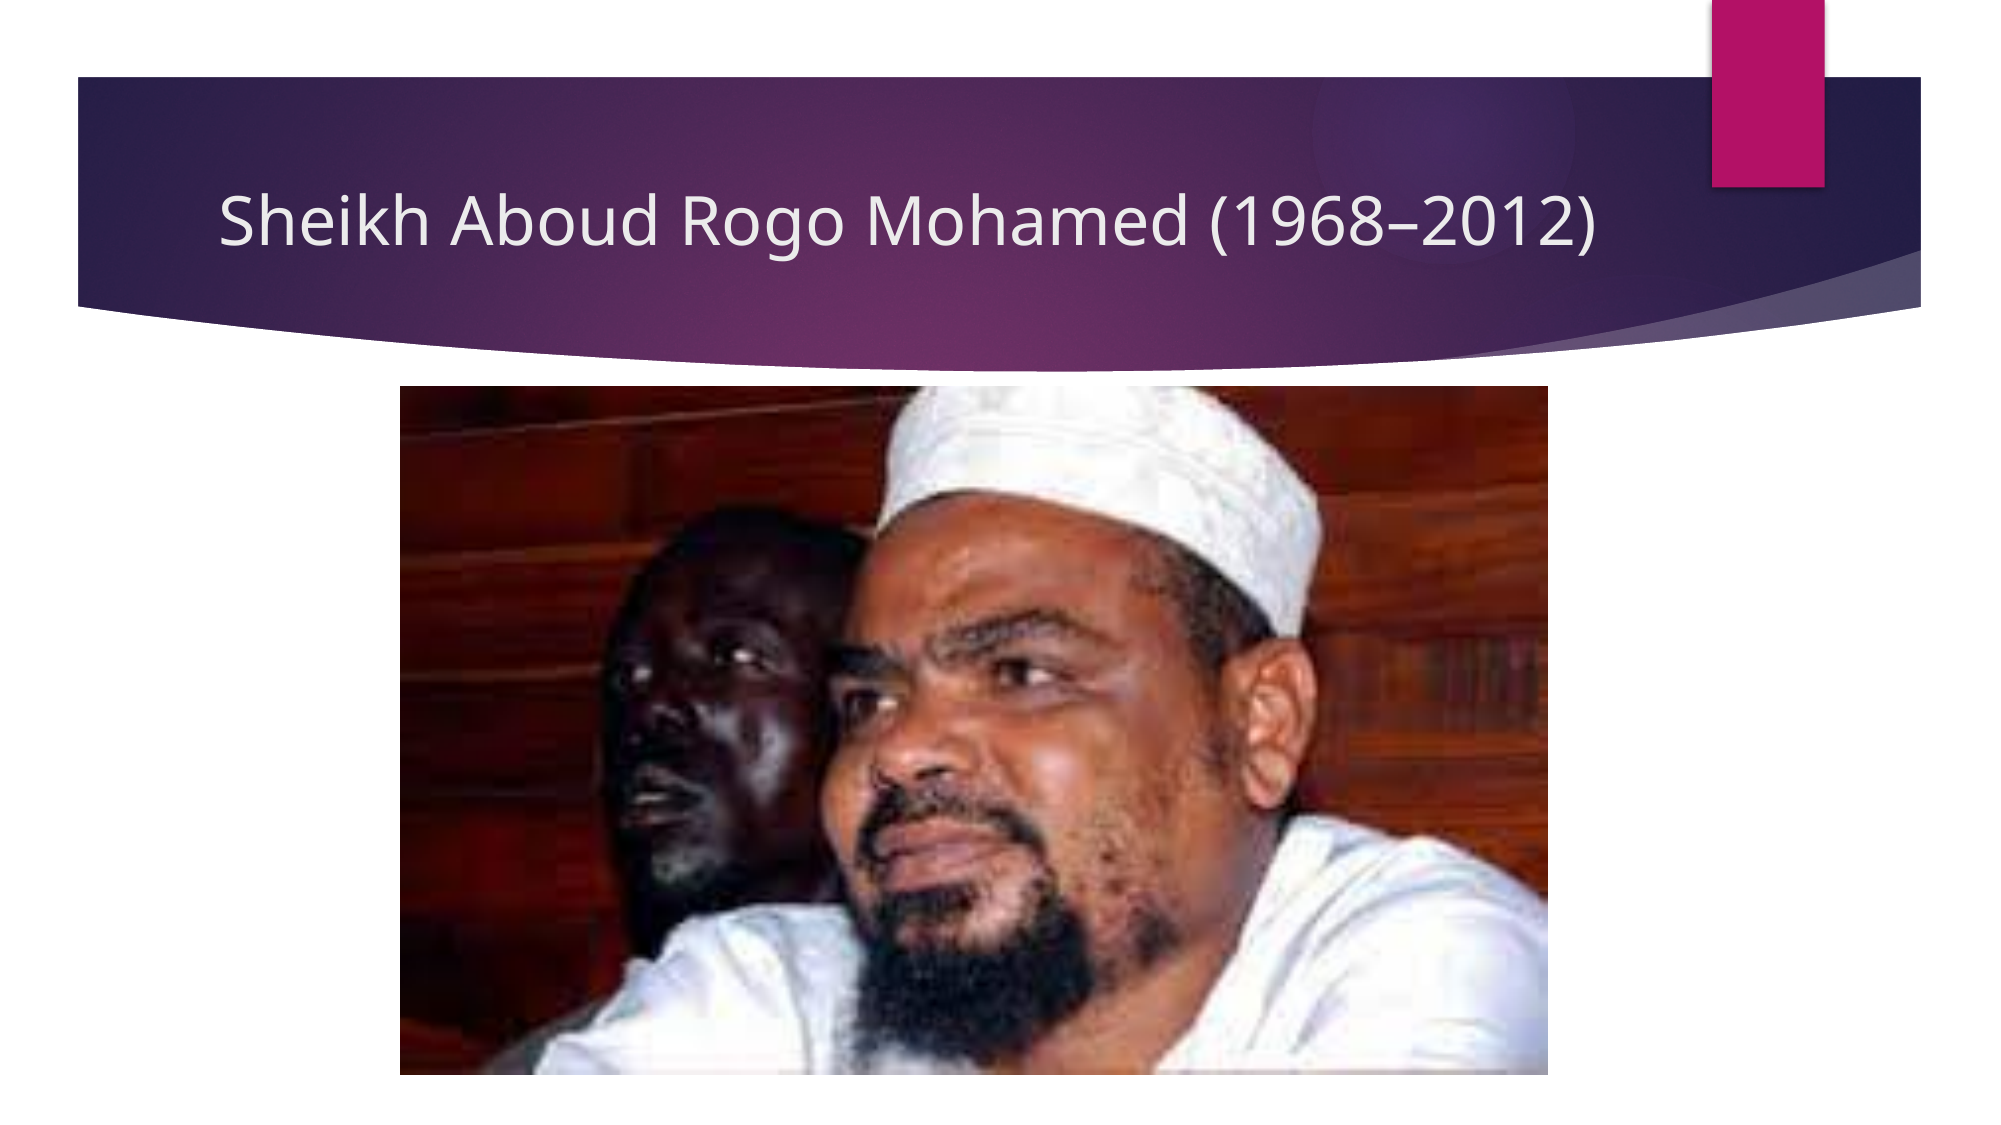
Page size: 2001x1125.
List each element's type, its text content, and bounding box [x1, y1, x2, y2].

title Sheikh Aboud Rogo Mohamed (1968–2012) [189, 159, 1627, 276]
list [399, 386, 1549, 1076]
